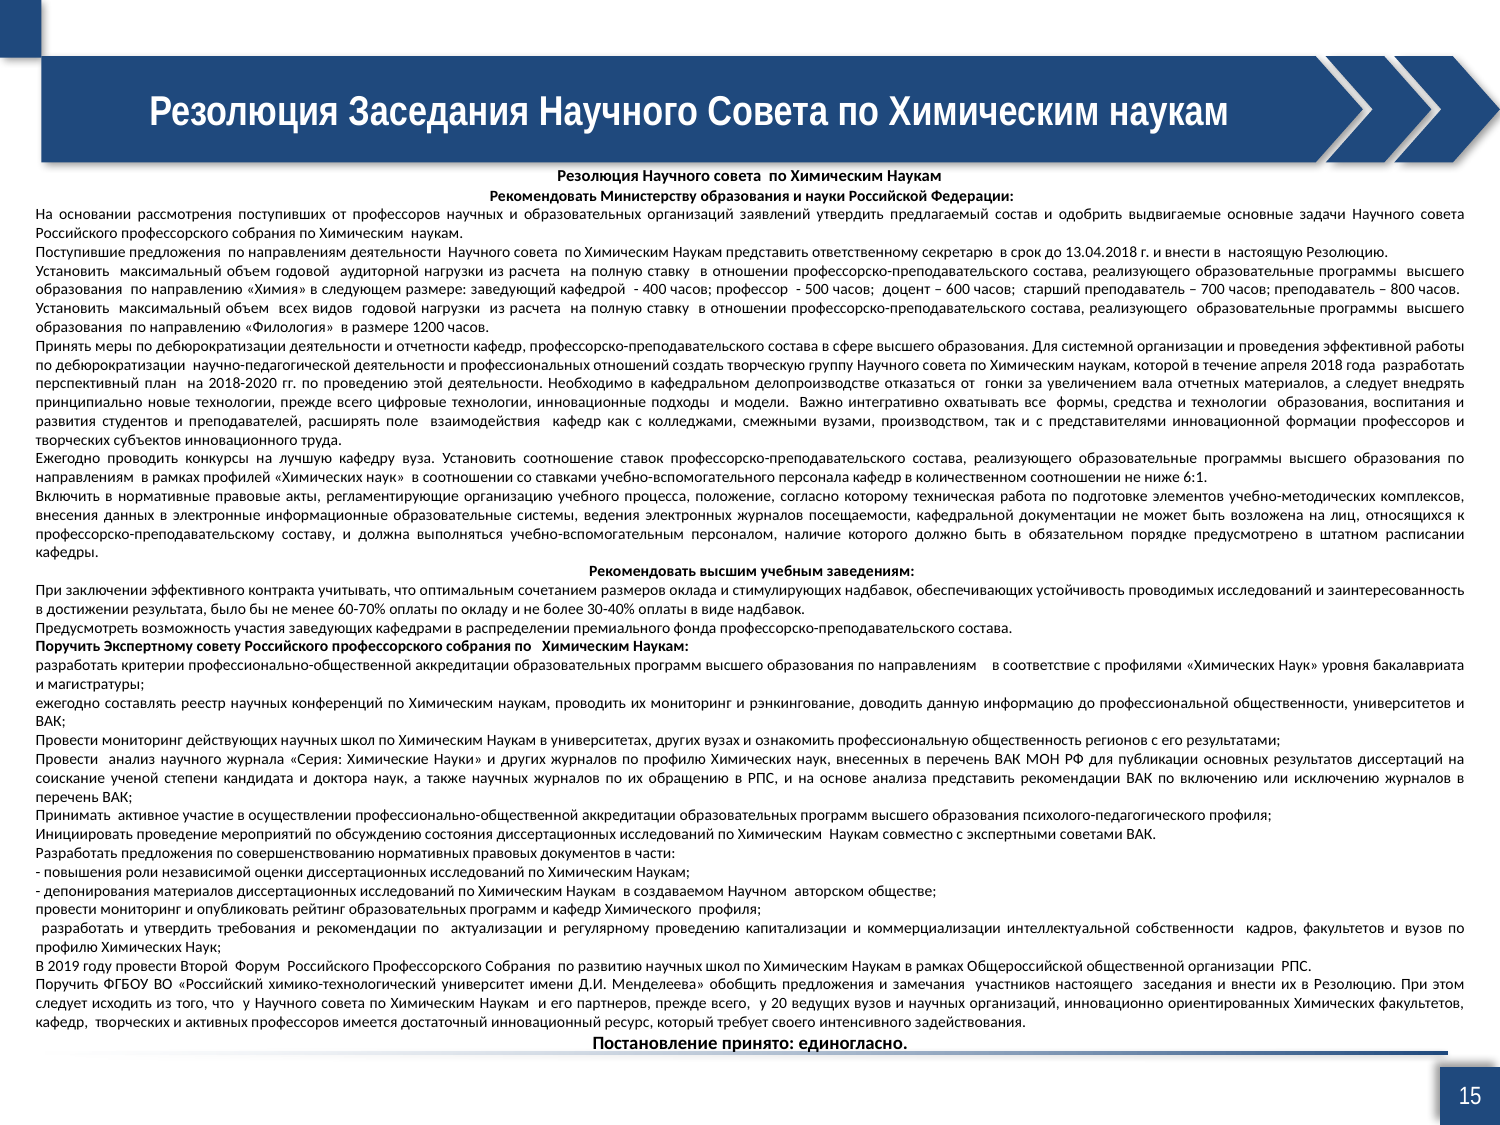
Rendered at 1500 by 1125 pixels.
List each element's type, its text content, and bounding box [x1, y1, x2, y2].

title Резолюция Заседания Научного Совета по Химическим наукам [53, 69, 1326, 149]
slide_number 15 [1440, 1065, 1500, 1125]
text_box Резолюция Научного совета по Химическим Наукам Рекомендовать Министерству образования и науки Российской Федерации: На основании рассмотрения поступивших от профессоров научных и образовательных организаций заявлений утвердить предлагаемый состав и одобрить выдвигаемые основные задачи Научного совета Российского профессорского собрания по Химическим наукам. Поступившие предложения по направлениям деятельности Научного совета по Химическим Наукам представить ответственному секретарю в срок до 13.04.2018 г. и внести в настоящую Резолюцию. Установить максимальный объем годовой аудиторной нагрузки из расчета на полную ставку в отношении профессорско-преподавательского состава, реализующего образовательные программы высшего образования по направлению «Химия» в следующем размере: заведующий кафедрой - 400 часов; профессор - 500 часов; доцент – 600 часов; старший преподаватель – 700 часов; преподаватель – 800 часов. Установить максимальный объем всех видов годовой нагрузки из расчета на полную ставку в отношении профессорско-преподавательского состава, реализующего образовательные программы высшего образования по направлению «Филология» в размере 1200 часов. Принять меры по дебюрократизации деятельности и отчетности кафедр, профессорско-преподавательского состава в сфере высшего образования. Для системной организации и проведения эффективной работы по дебюрократизации научно-педагогической деятельности и профессиональных отношений создать творческую группу Научного совета по Химическим наукам, которой в течение апреля 2018 года разработать перспективный план на 2018-2020 гг. по проведению этой деятельности. Необходимо в кафедральном делопроизводстве отказаться от гонки за увеличением вала отчетных материалов, а следует внедрять принципиально новые технологии, прежде всего цифровые технологии, инновационные подходы и модели. Важно интегративно охватывать все формы, средства и технологии образования, воспитания и развития студентов и преподавателей, расширять поле взаимодействия кафедр как с колледжами, смежными вузами, производством, так и с представителями инновационной формации профессоров и творческих субъектов инновационного труда. Ежегодно проводить конкурсы на лучшую кафедру вуза. Установить соотношение ставок профессорско-преподавательского состава, реализующего образовательные программы высшего образования по направлениям в рамках профилей «Химических наук» в соотношении со ставками учебно-вспомогательного персонала кафедр в количественном соотношении не ниже 6:1. Включить в нормативные правовые акты, регламентирующие организацию учебного процесса, положение, согласно которому техническая работа по подготовке элементов учебно-методических комплексов, внесения данных в электронные информационные образовательные системы, ведения электронных журналов посещаемости, кафедральной документации не может быть возложена на лиц, относящихся к профессорско-преподавательскому составу, и должна выполняться учебно-вспомогательным персоналом, наличие которого должно быть в обязательном порядке предусмотрено в штатном расписании кафедры. Рекомендовать высшим учебным заведениям: При заключении эффективного контракта учитывать, что оптимальным сочетанием размеров оклада и стимулирующих надбавок, обеспечивающих устойчивость проводимых исследований и заинтересованность в достижении результата, было бы не менее 60-70% оплаты по окладу и не более 30-40% оплаты в виде надбавок. Предусмотреть возможность участия заведующих кафедрами в распределении премиального фонда профессорско-преподавательского состава. Поручить Экспертному совету Российского профессорского собрания по Химическим Наукам: разработать критерии профессионально-общественной аккредитации образовательных программ высшего образования по направлениям в соответствие с профилями «Химических Наук» уровня бакалавриата и магистратуры; ежегодно составлять реестр научных конференций по Химическим наукам, проводить их мониторинг и рэнкингование, доводить данную информацию до профессиональной общественности, университетов и ВАК; Провести мониторинг действующих научных школ по Химическим Наукам в университетах, других вузах и ознакомить профессиональную общественность регионов с его результатами; Провести анализ научного журнала «Серия: Химические Науки» и других журналов по профилю Химических наук, внесенных в перечень ВАК МОН РФ для публикации основных результатов диссертаций на соискание ученой степени кандидата и доктора наук, а также научных журналов по их обращению в РПС, и на основе анализа представить рекомендации ВАК по включению или исключению журналов в перечень ВАК; Принимать активное участие в осуществлении профессионально-общественной аккредитации образовательных программ высшего образования психолого-педагогического профиля; Инициировать проведение мероприятий по обсуждению состояния диссертационных исследований по Химическим Наукам совместно с экспертными советами ВАК. Разработать предложения по совершенствованию нормативных правовых документов в части: - повышения роли независимой оценки диссертационных исследований по Химическим Наукам; - депонирования материалов диссертационных исследований по Химическим Наукам в создаваемом Научном авторском обществе; провести мониторинг и опубликовать рейтинг образовательных программ и кафедр Химического профиля; разработать и утвердить требования и рекомендации по актуализации и регулярному проведению капитализации и коммерциализации интеллектуальной собственности кадров, факультетов и вузов по профилю Химических Наук; В 2019 году провести Второй Форум Российского Профессорского Собрания по развитию научных школ по Химическим Наукам в рамках Общероссийской общественной организации РПС. Поручить ФГБОУ ВО «Российский химико-технологический университет имени Д.И. Менделеева» обобщить предложения и замечания участников настоящего заседания и внести их в Резолюцию. При этом следует исходить из того, что у Научного совета по Химическим Наукам и его партнеров, прежде всего, у 20 ведущих вузов и научных организаций, инновационно ориентированных Химических факультетов, кафедр, творческих и активных профессоров имеется достаточный инновационный ресурс, который требует своего интенсивного задействования. Постановление принято: единогласно. [20, 156, 1479, 1061]
